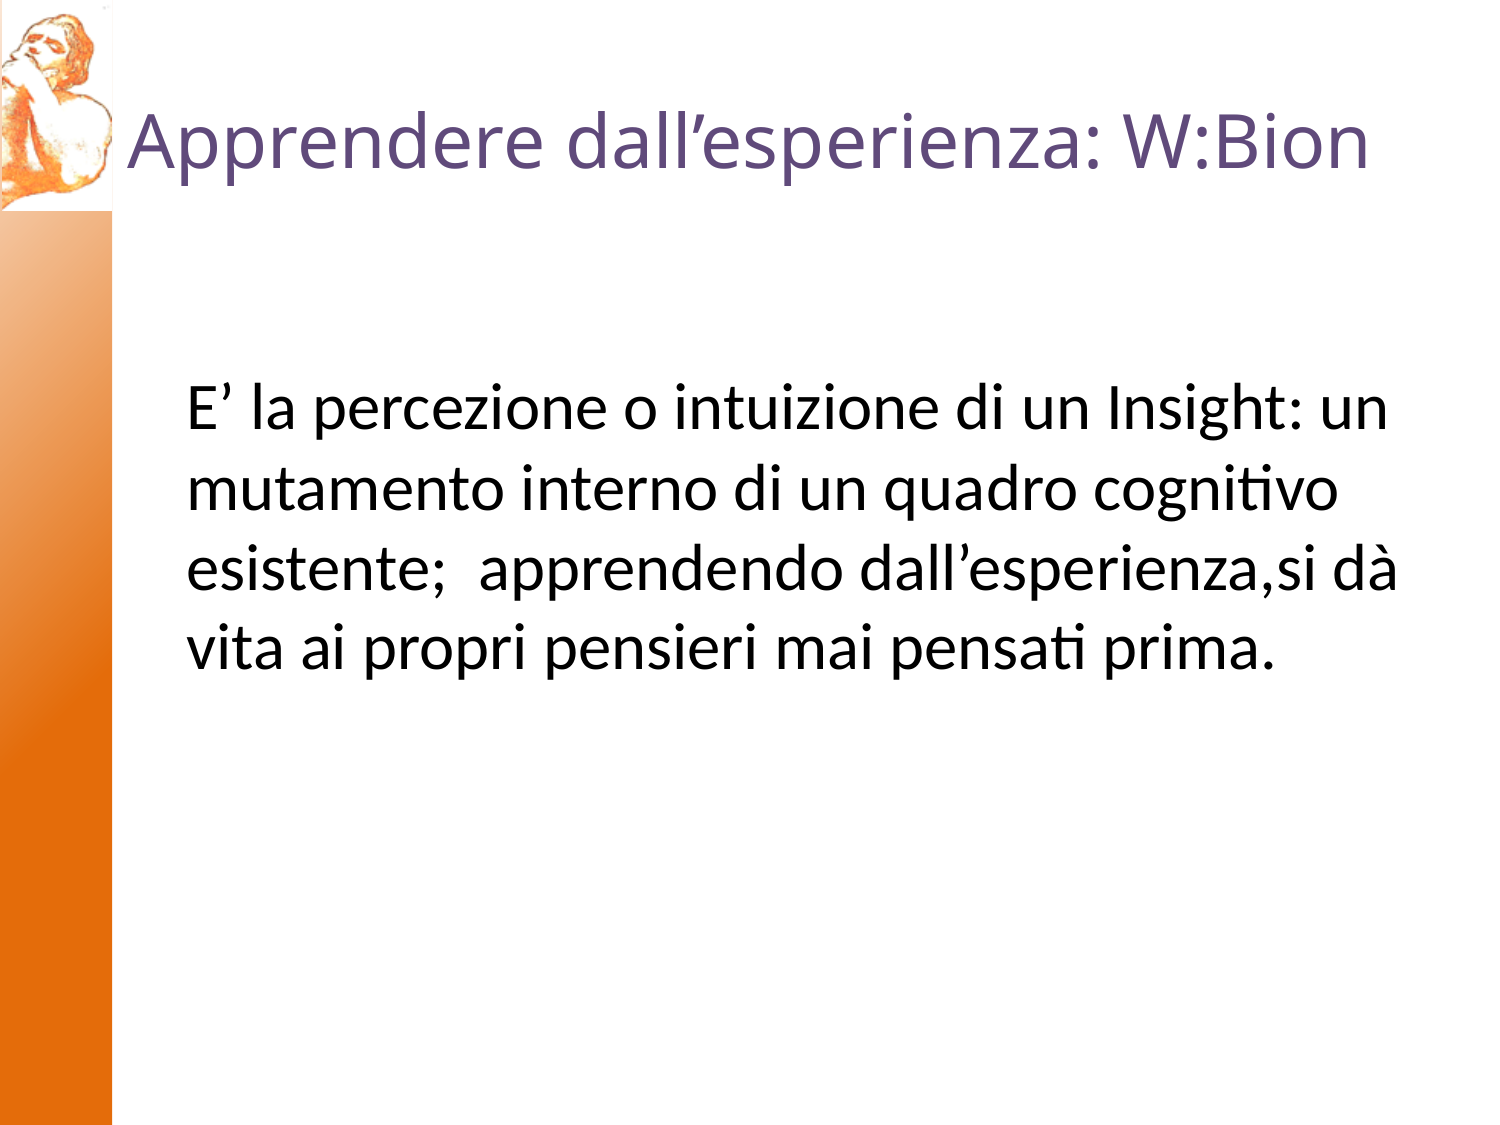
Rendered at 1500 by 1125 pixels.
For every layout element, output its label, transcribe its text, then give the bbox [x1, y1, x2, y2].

list E’ la percezione o intuizione di un Insight: un mutamento interno di un quadro cognitivo esistente; apprendendo dall’esperienza,si dà vita ai propri pensieri mai pensati prima. [171, 262, 1425, 1005]
title Apprendere dall’esperienza: W:Bion [75, 45, 1425, 233]
